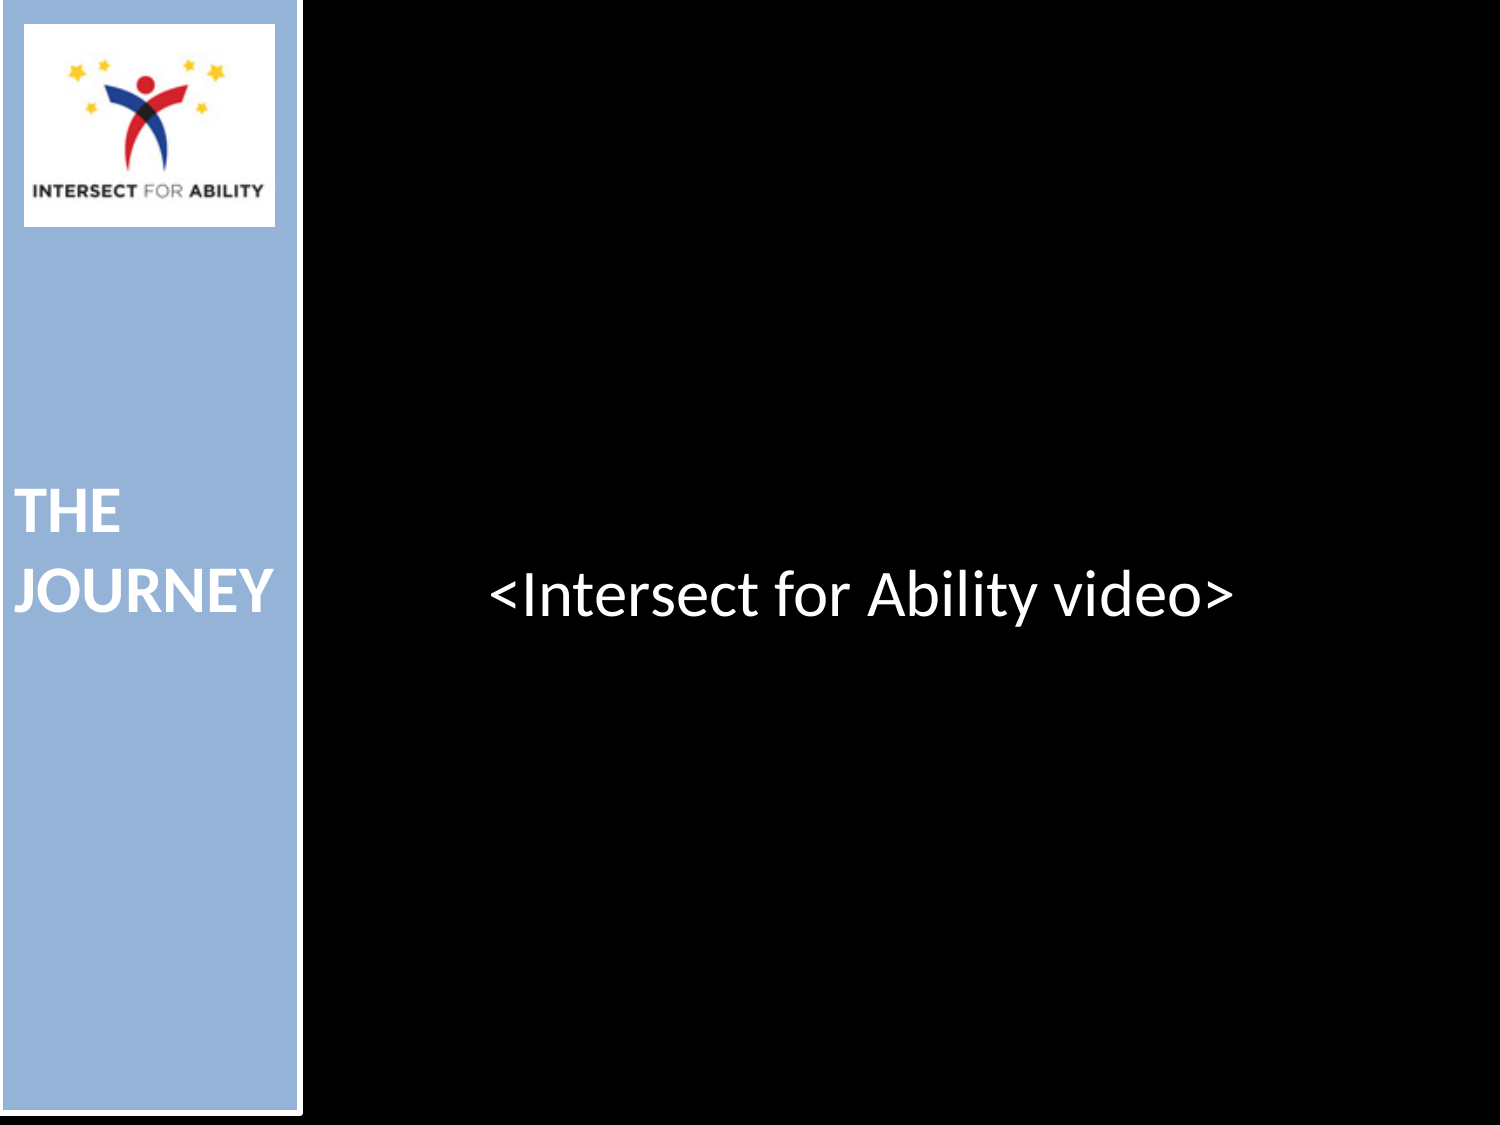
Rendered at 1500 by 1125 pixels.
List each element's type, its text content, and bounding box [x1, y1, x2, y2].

picture [24, 24, 276, 227]
list <Intersect for Ability video> [308, 262, 1425, 1005]
text_box THE JOURNEY [0, 0, 303, 1116]
